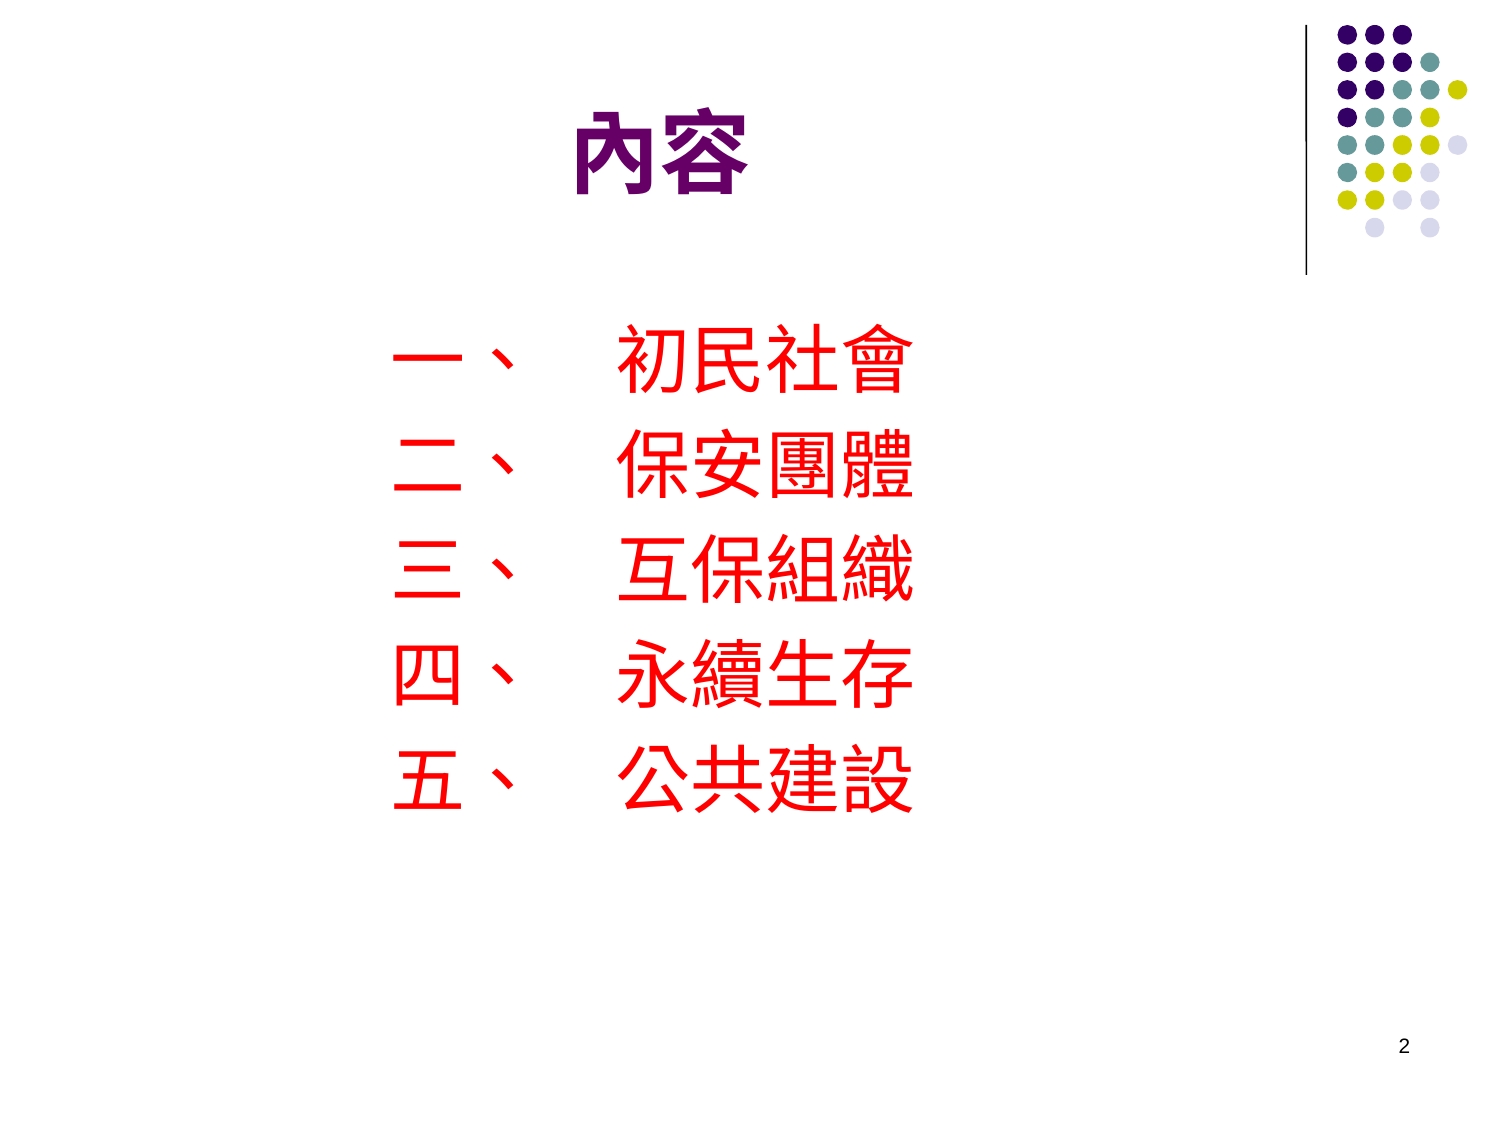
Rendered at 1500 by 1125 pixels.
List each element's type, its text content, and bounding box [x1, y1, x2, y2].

list 一、 初民社會 二、 保安團體 三、 互保組織 四、 永續生存 五、 公共建設 [374, 304, 1368, 985]
title 內容 [40, 30, 1279, 213]
slide_number 2 [1074, 1024, 1426, 1101]
